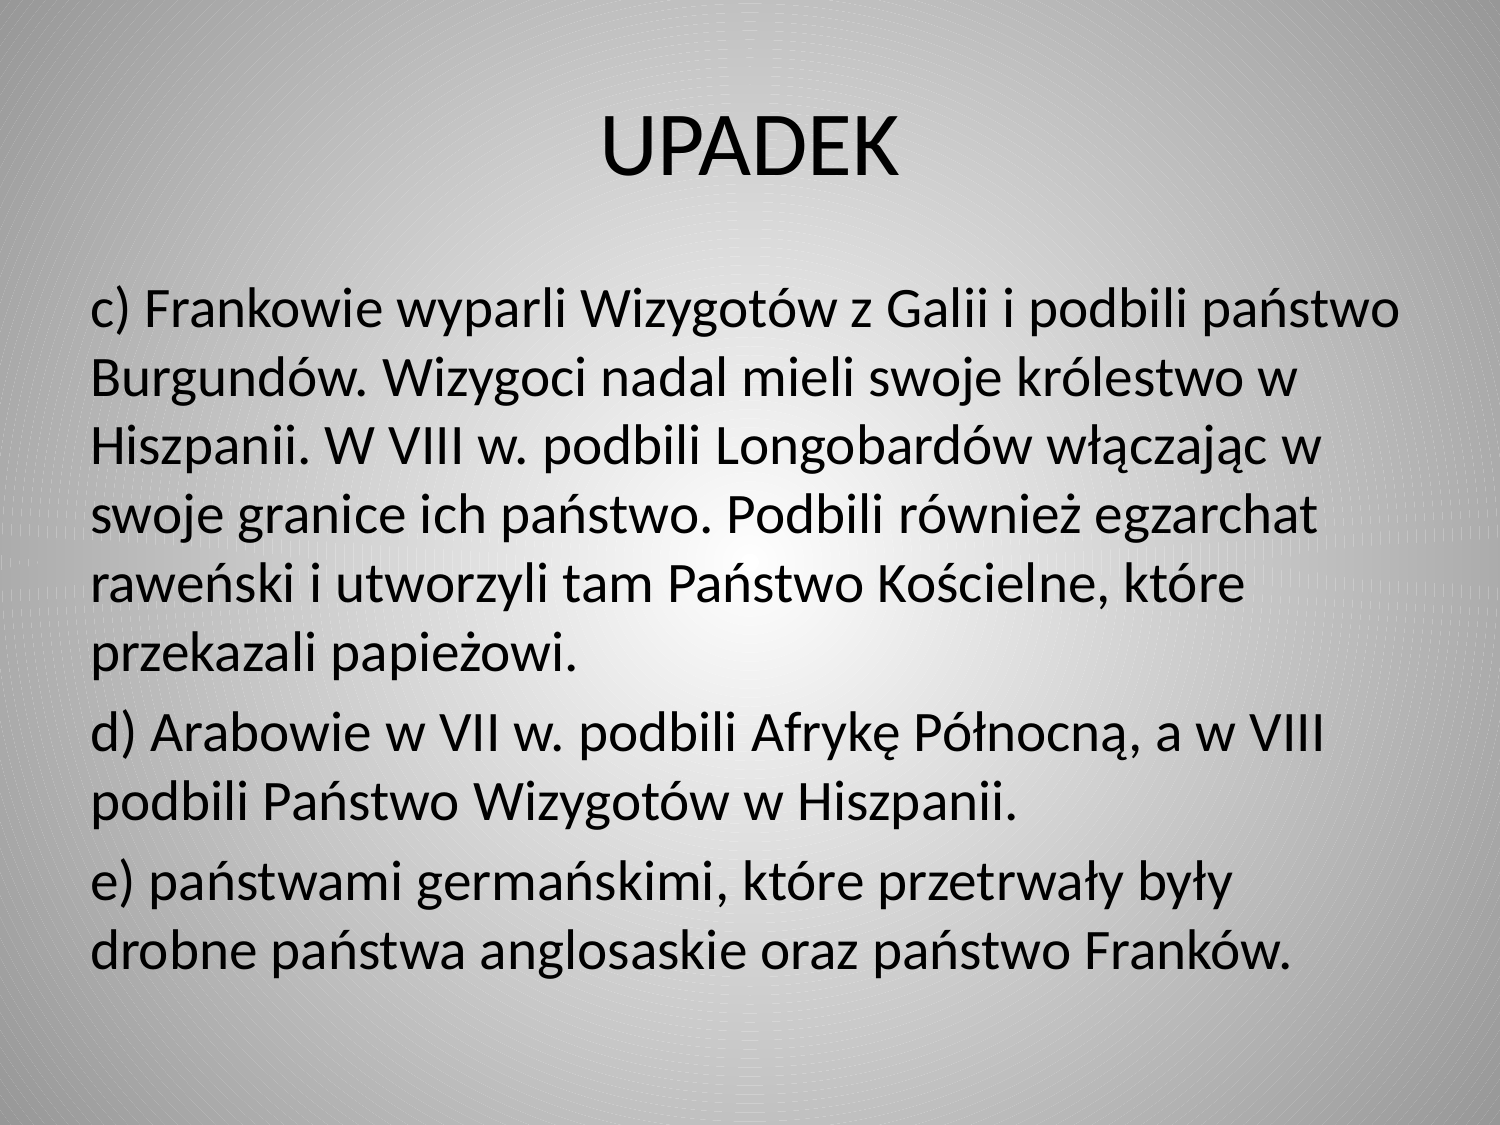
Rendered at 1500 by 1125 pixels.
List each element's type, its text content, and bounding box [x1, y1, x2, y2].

title UPADEK [75, 45, 1425, 233]
list c) Frankowie wyparli Wizygotów z Galii i podbili państwo Burgundów. Wizygoci nadal mieli swoje królestwo w Hiszpanii. W VIII w. podbili Longobardów włączając w swoje granice ich państwo. Podbili również egzarchat raweński i utworzyli tam Państwo Kościelne, które przekazali papieżowi. d) Arabowie w VII w. podbili Afrykę Północną, a w VIII podbili Państwo Wizygotów w Hiszpanii. e) państwami germańskimi, które przetrwały były drobne państwa anglosaskie oraz państwo Franków. [75, 262, 1425, 1005]
